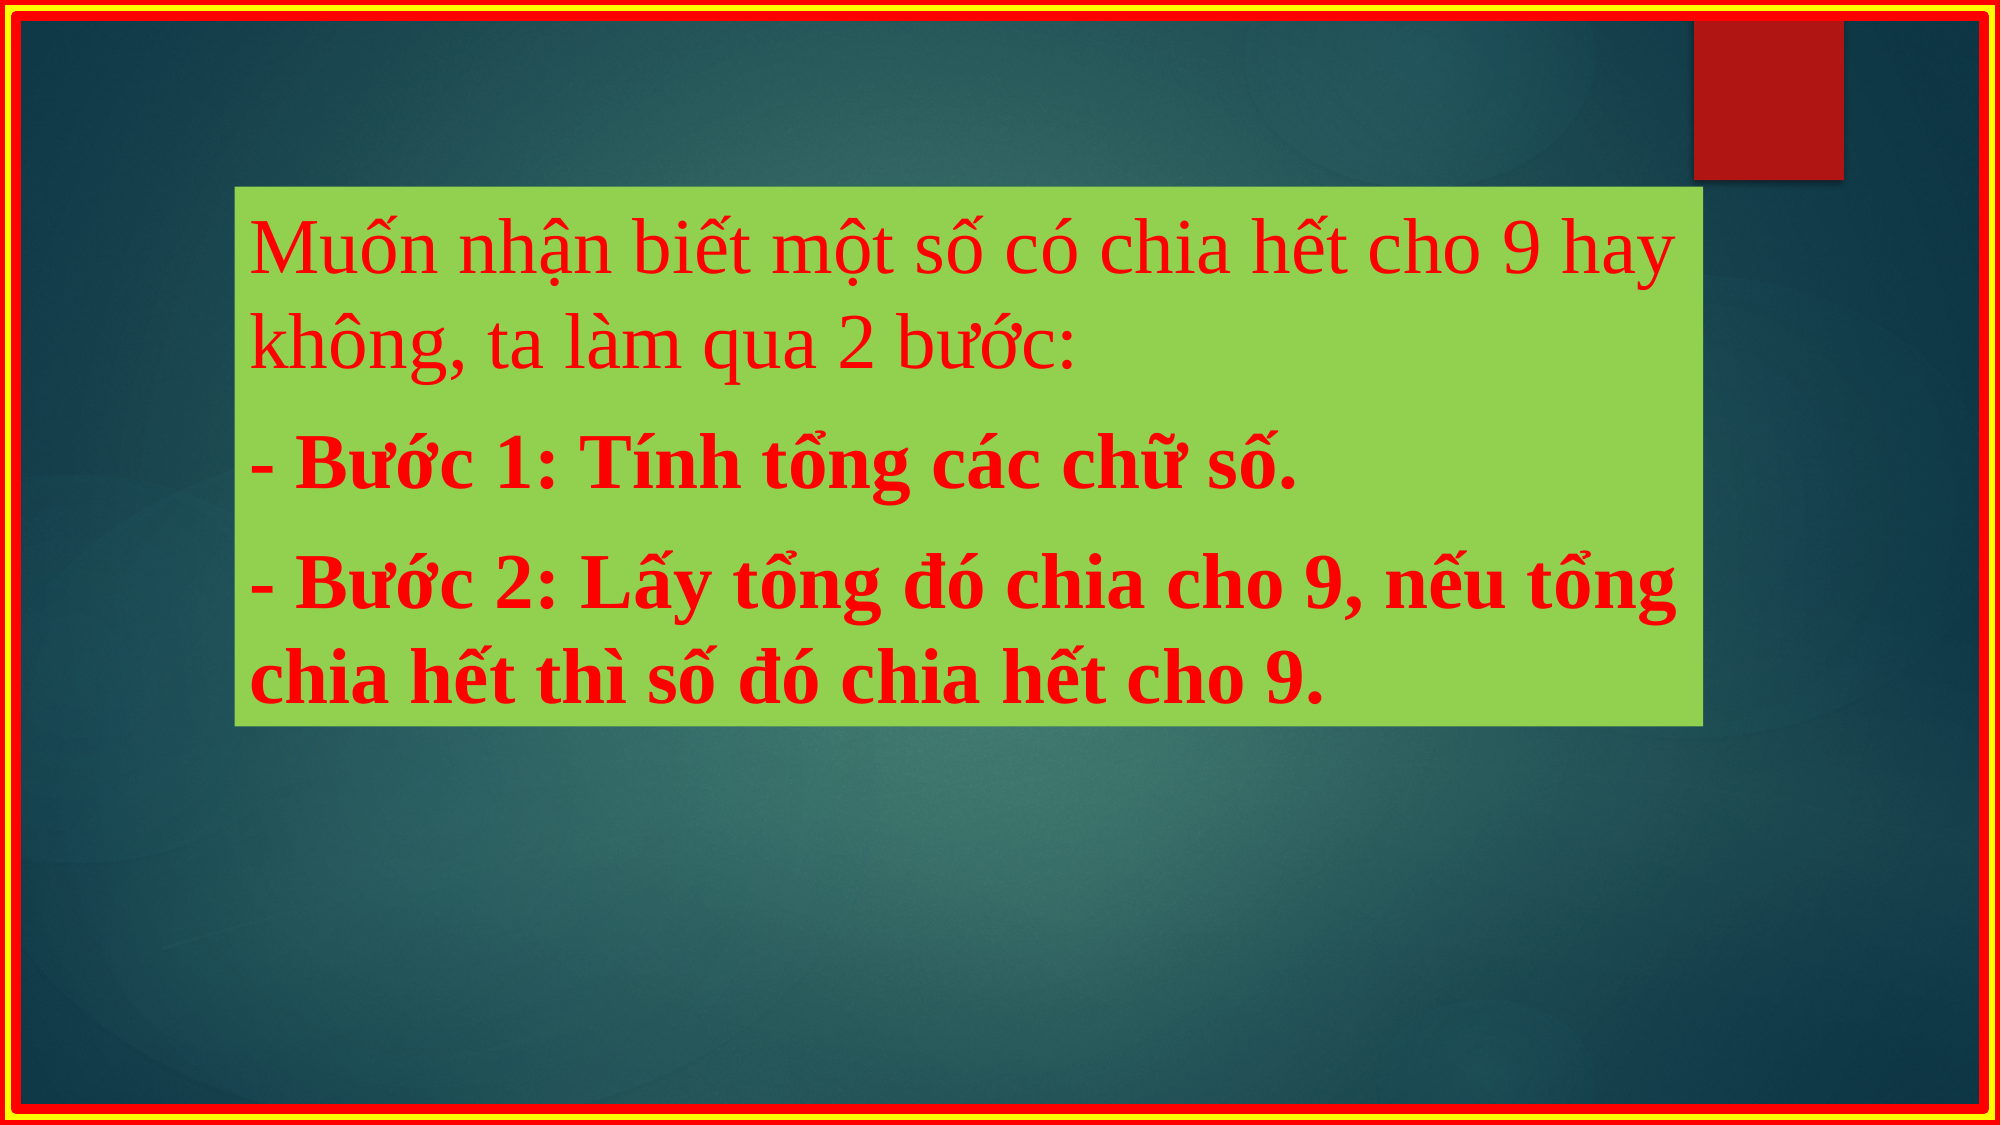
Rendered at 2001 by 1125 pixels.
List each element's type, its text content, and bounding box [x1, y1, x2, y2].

text_box Muốn nhận biết một số có chia hết cho 9 hay không, ta làm qua 2 bước: - Bước 1: Tính tổng các chữ số. - Bước 2: Lấy tổng đó chia cho 9, nếu tổng chia hết thì số đó chia hết cho 9. [234, 186, 1704, 727]
